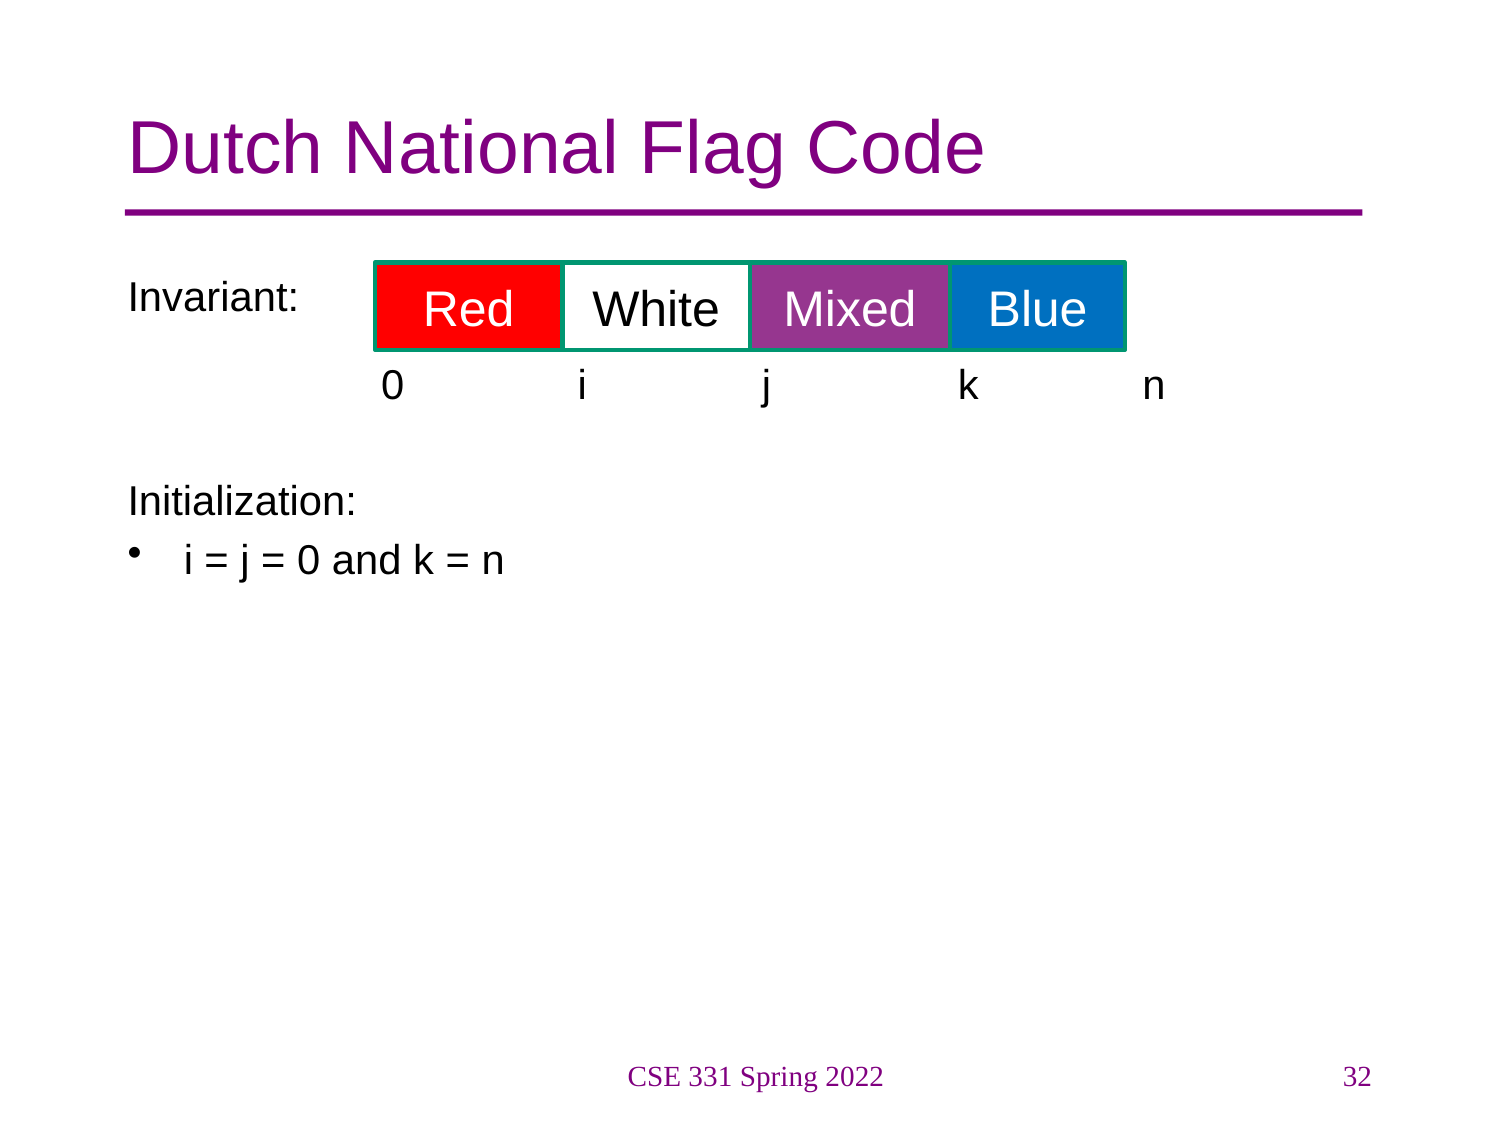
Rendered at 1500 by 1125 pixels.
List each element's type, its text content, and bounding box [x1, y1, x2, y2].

text_box Blue [952, 260, 1127, 352]
slide_number 32 [1074, 1049, 1388, 1125]
footer CSE 331 Spring 2022 [474, 1049, 1038, 1125]
title Dutch National Flag Code [112, 50, 1388, 238]
list Invariant: 0 i j k n Initialization: i = j = 0 and k = n [112, 262, 1388, 1000]
text_box Mixed [748, 260, 952, 352]
text_box White [560, 260, 748, 352]
text_box Red [373, 260, 560, 352]
